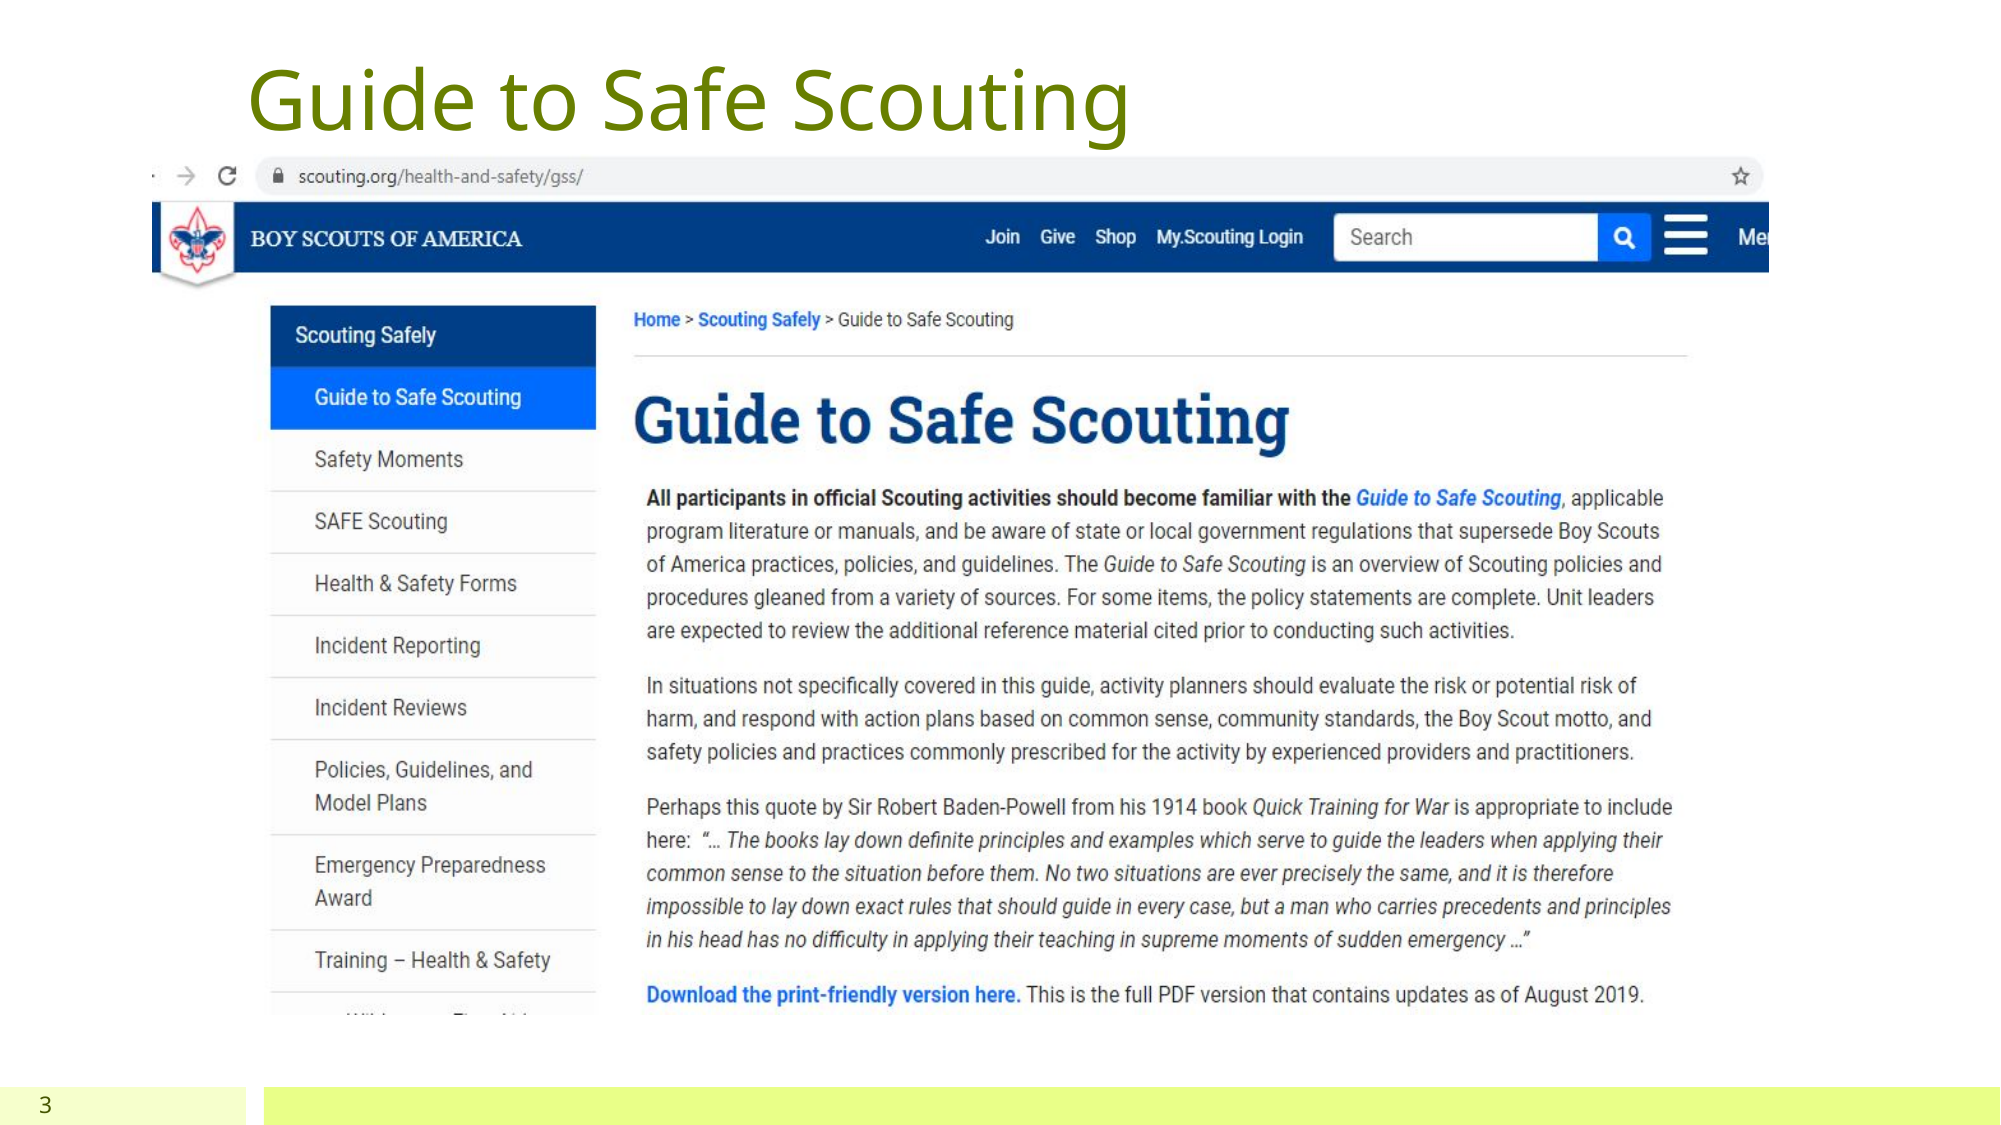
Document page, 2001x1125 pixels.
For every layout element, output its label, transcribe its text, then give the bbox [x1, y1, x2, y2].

slide_number 3 [0, 1087, 68, 1125]
chart [152, 154, 1769, 1015]
title Guide to Safe Scouting [231, 45, 1769, 154]
